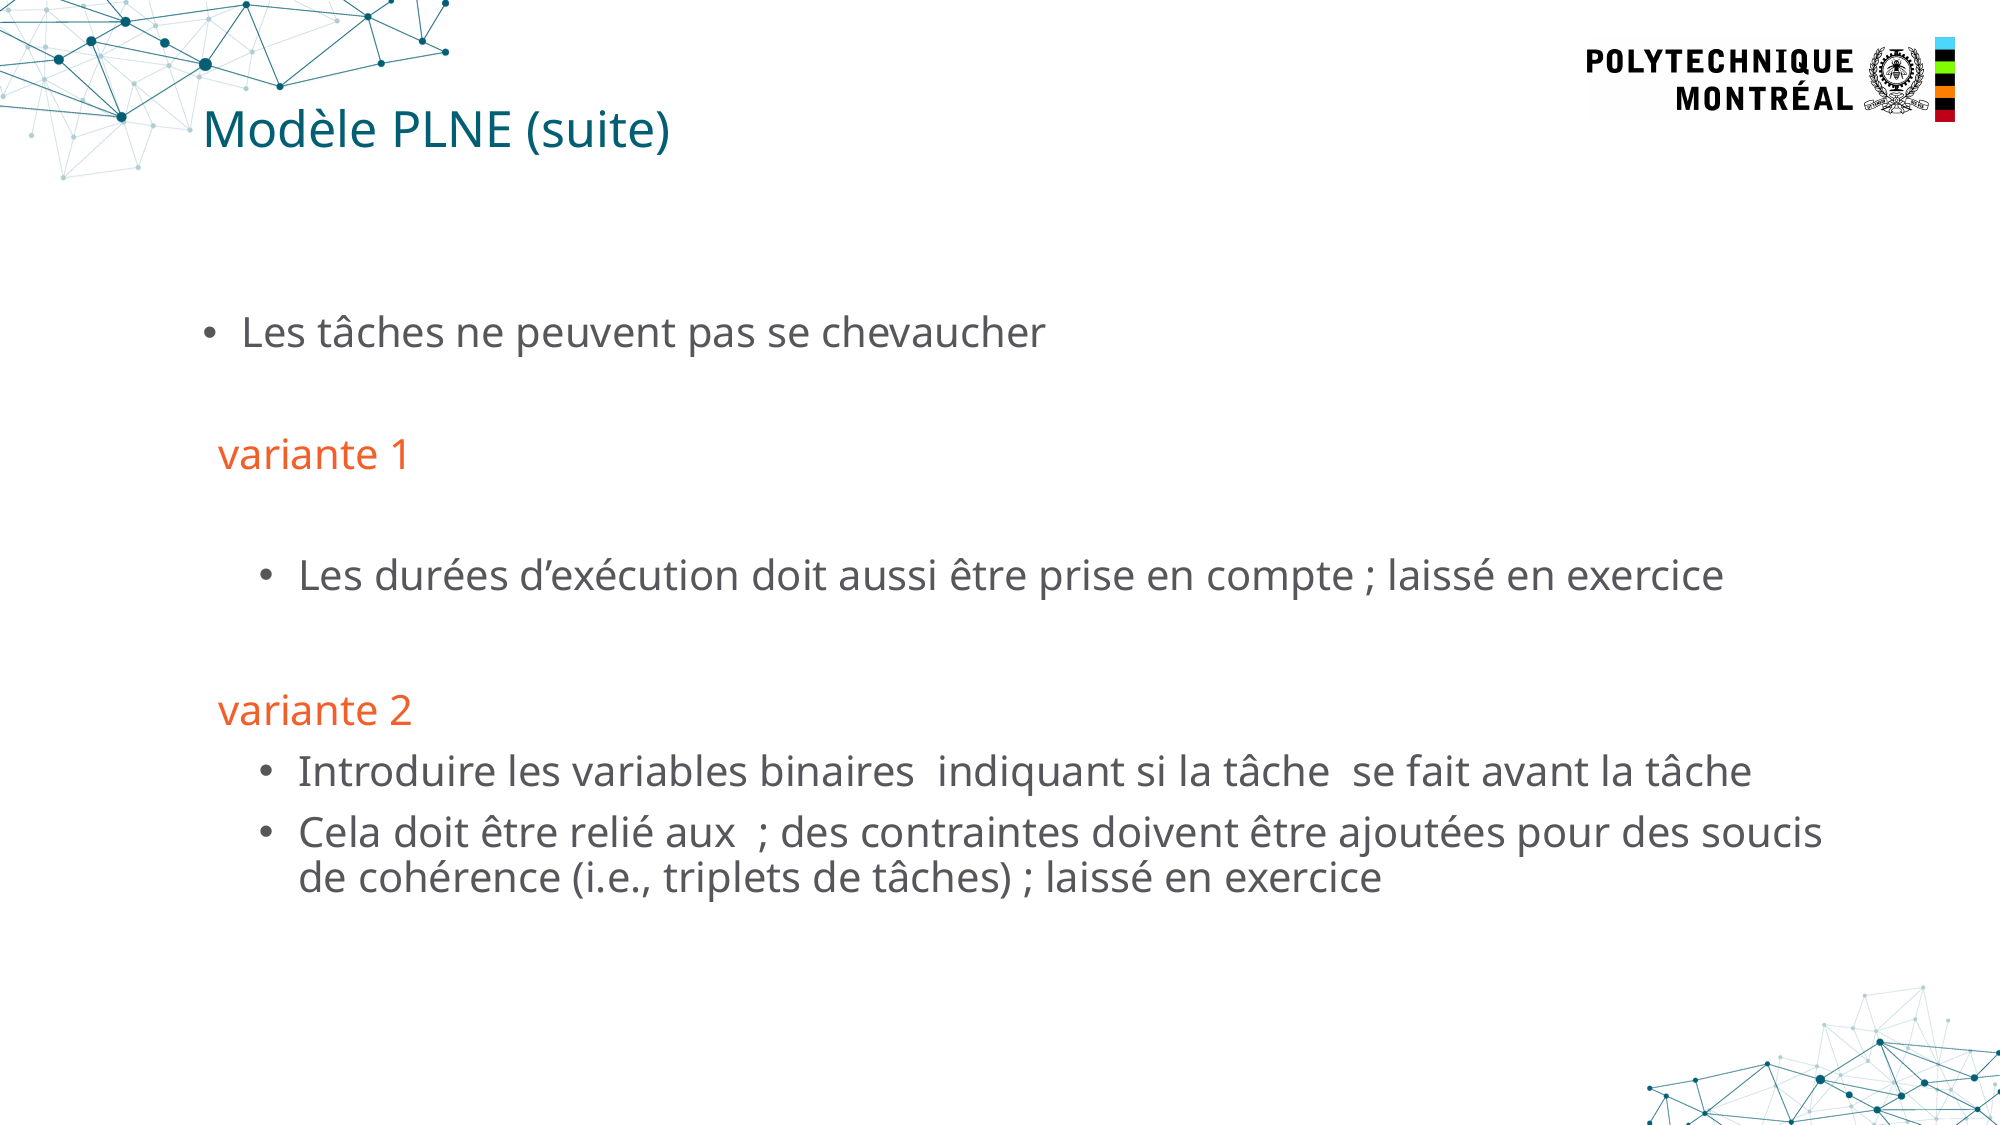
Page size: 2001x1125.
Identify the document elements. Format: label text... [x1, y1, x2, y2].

picture [0, 0, 2001, 1125]
title Modèle PLNE (suite) [187, 96, 1913, 209]
